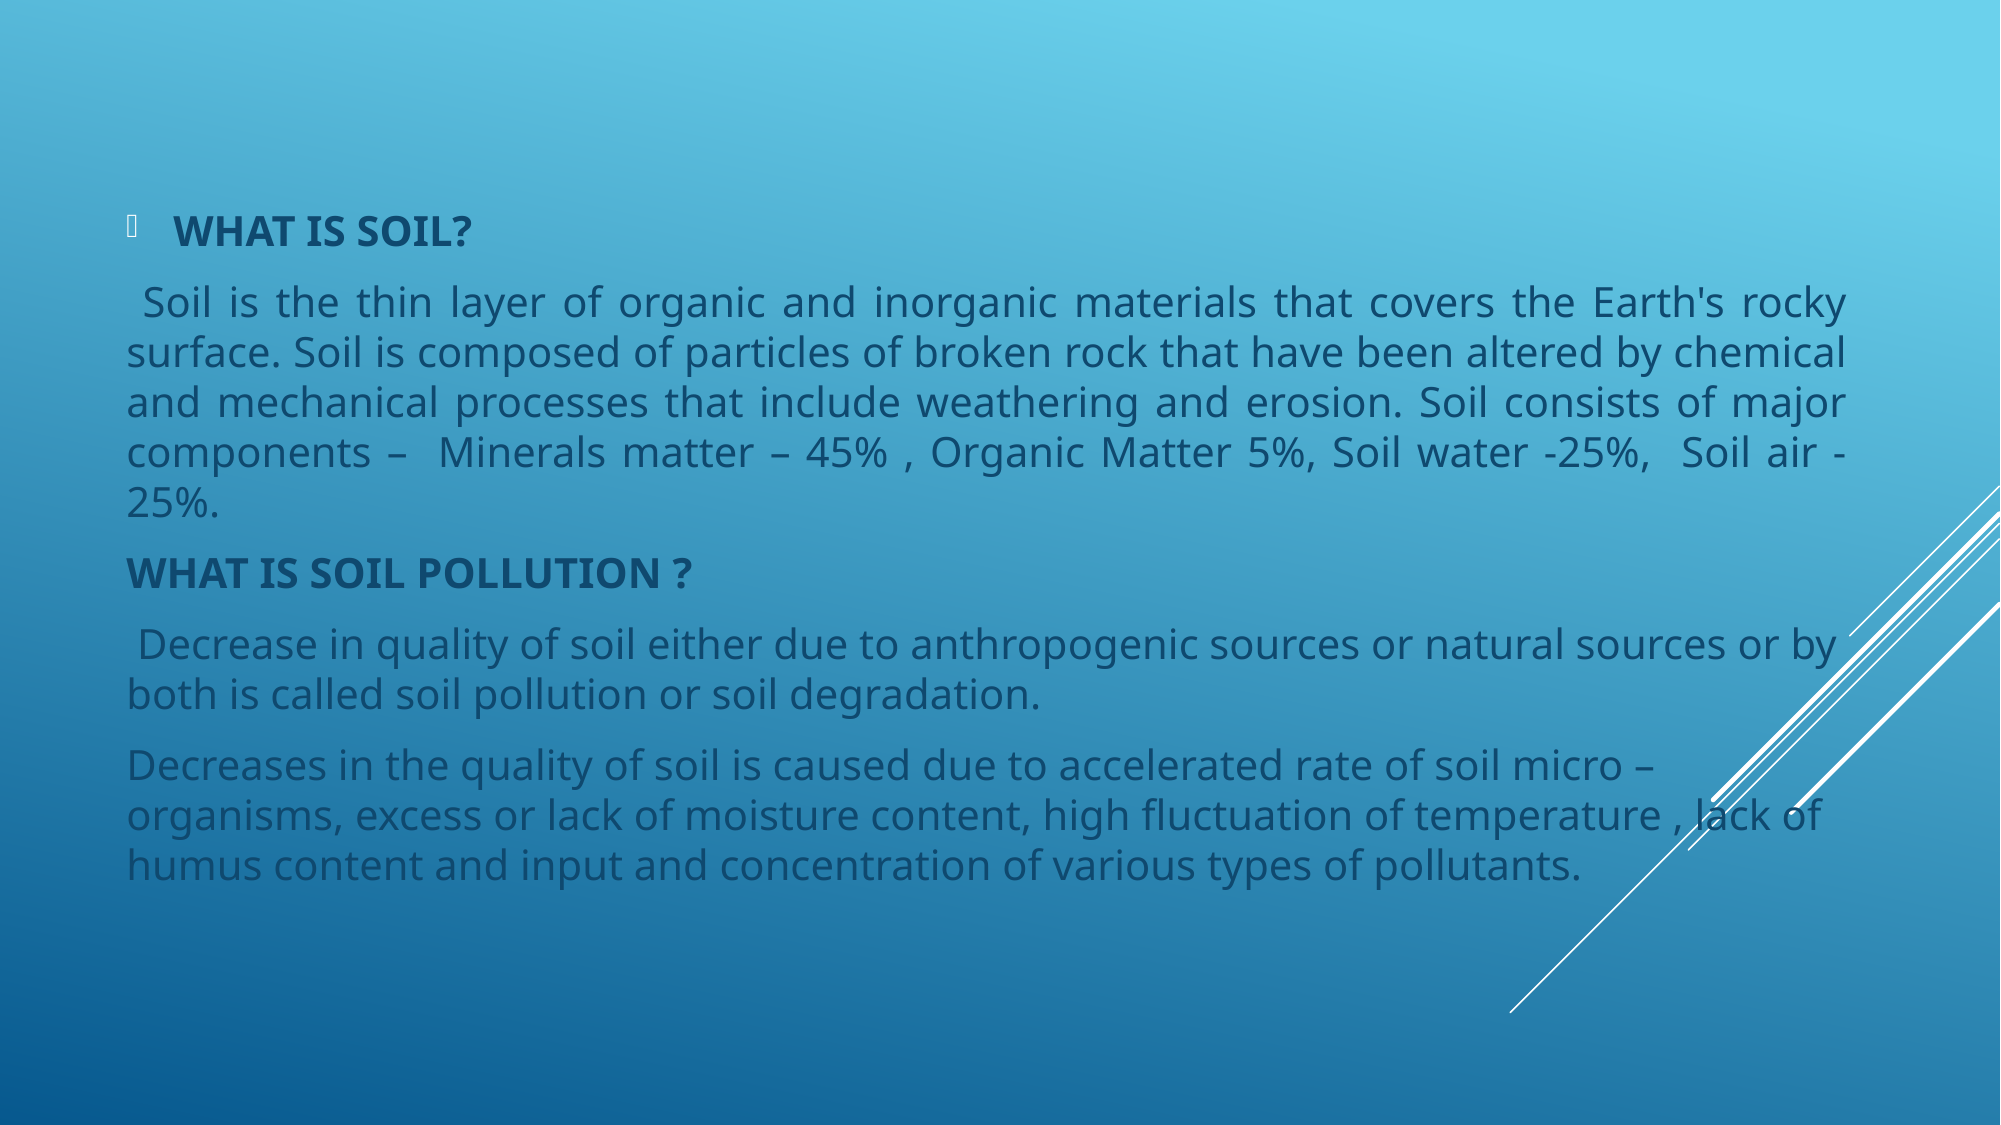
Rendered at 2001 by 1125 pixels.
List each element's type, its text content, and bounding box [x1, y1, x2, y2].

list WHAT IS SOIL? Soil is the thin layer of organic and inorganic materials that covers the Earth's rocky surface. Soil is composed of particles of broken rock that have been altered by chemical and mechanical processes that include weathering and erosion. Soil consists of major components – Minerals matter – 45% , Organic Matter 5%, Soil water -25%, Soil air - 25%. WHAT IS SOIL POLLUTION ? Decrease in quality of soil either due to anthropogenic sources or natural sources or by both is called soil pollution or soil degradation. Decreases in the quality of soil is caused due to accelerated rate of soil micro – organisms, excess or lack of moisture content, high fluctuation of temperature , lack of humus content and input and concentration of various types of pollutants. [111, 99, 1863, 994]
